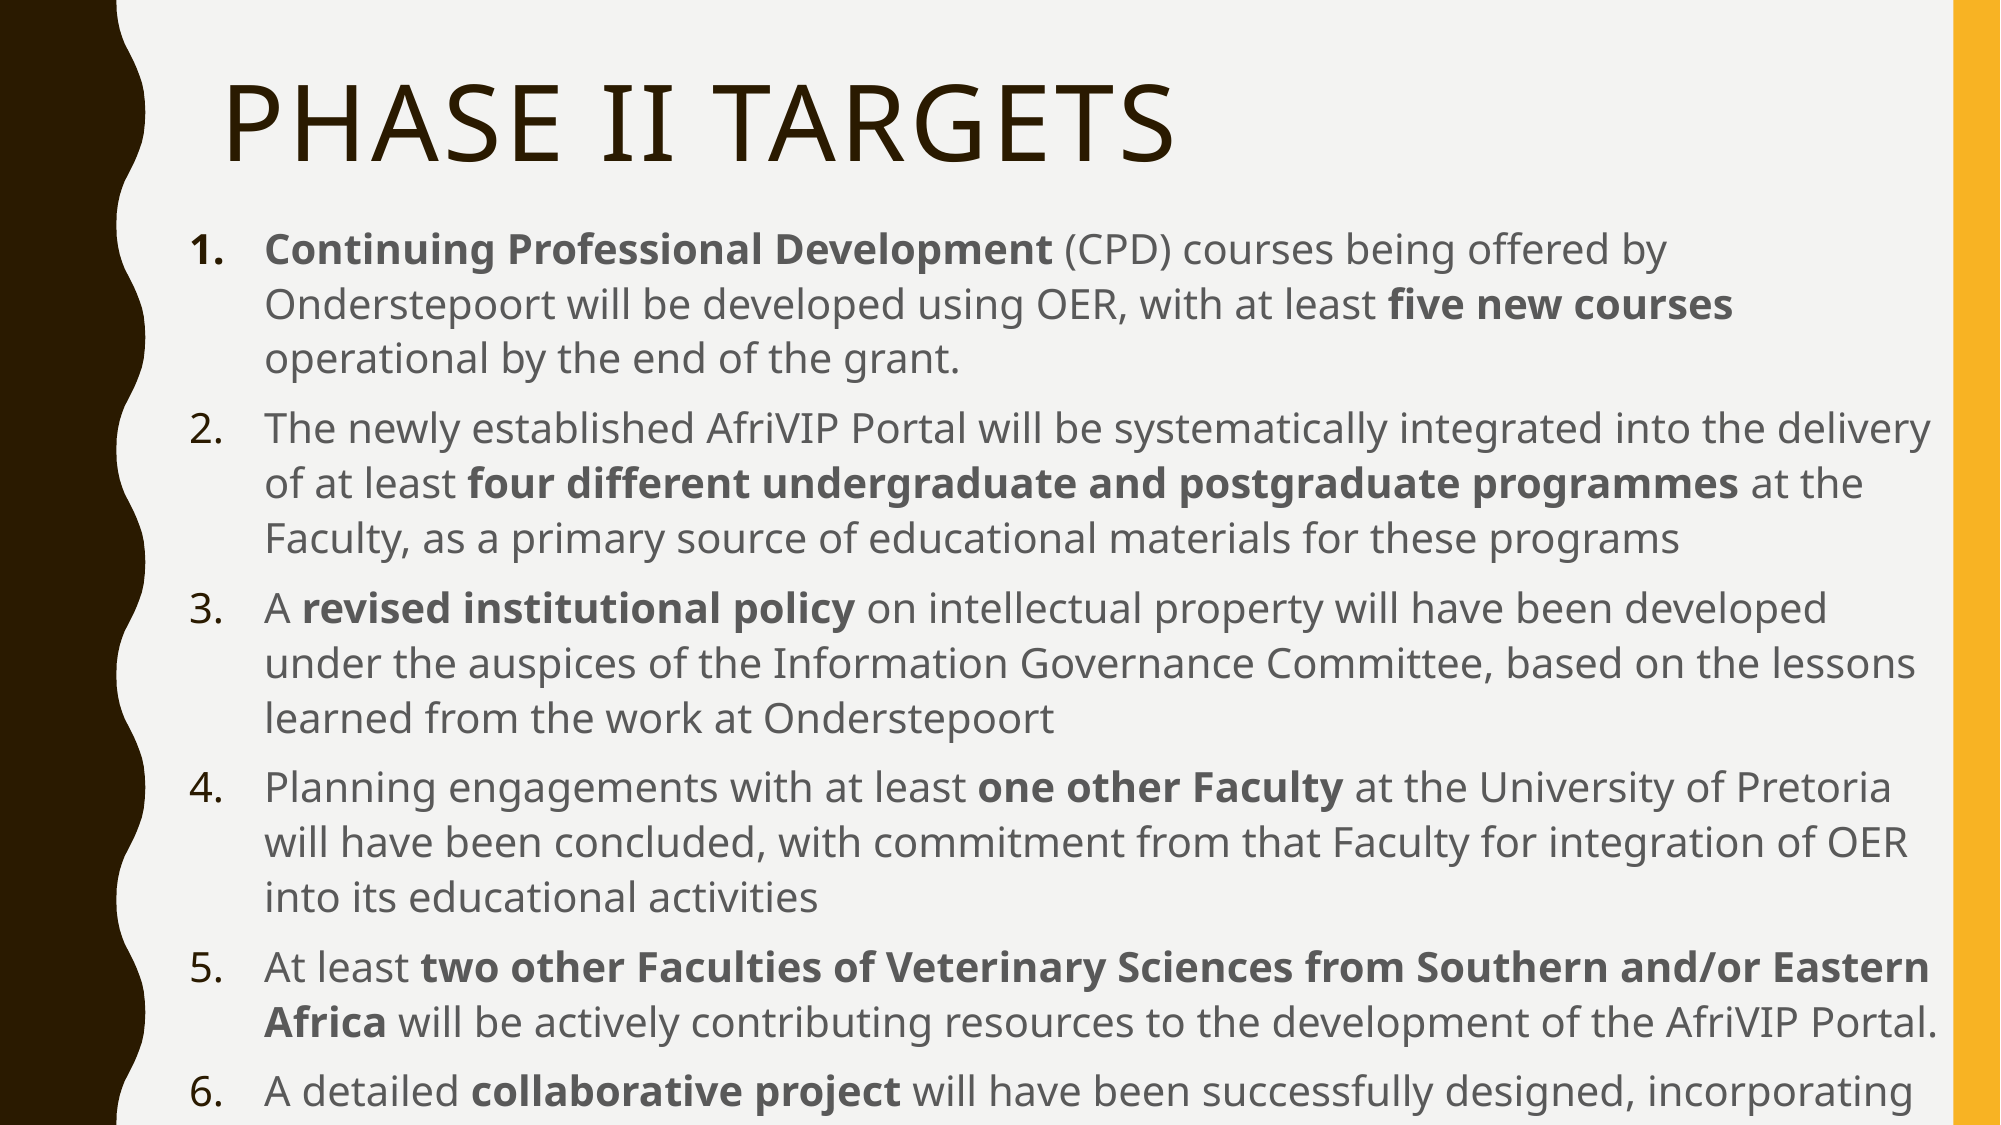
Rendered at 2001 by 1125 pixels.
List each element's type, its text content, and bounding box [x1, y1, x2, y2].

list Continuing Professional Development (CPD) courses being offered by Onderstepoort will be developed using OER, with at least five new courses operational by the end of the grant. The newly established AfriVIP Portal will be systematically integrated into the delivery of at least four different undergraduate and postgraduate programmes at the Faculty, as a primary source of educational materials for these programs A revised institutional policy on intellectual property will have been developed under the auspices of the Information Governance Committee, based on the lessons learned from the work at Onderstepoort Planning engagements with at least one other Faculty at the University of Pretoria will have been concluded, with commitment from that Faculty for integration of OER into its educational activities At least two other Faculties of Veterinary Sciences from Southern and/or Eastern Africa will be actively contributing resources to the development of the AfriVIP Portal. A detailed collaborative project will have been successfully designed, incorporating at least 4-5 of the Faculties of Veterinary Science participating in the Regional Deans’ meeting [174, 209, 1964, 1009]
title Phase II Targets [205, 62, 1875, 209]
